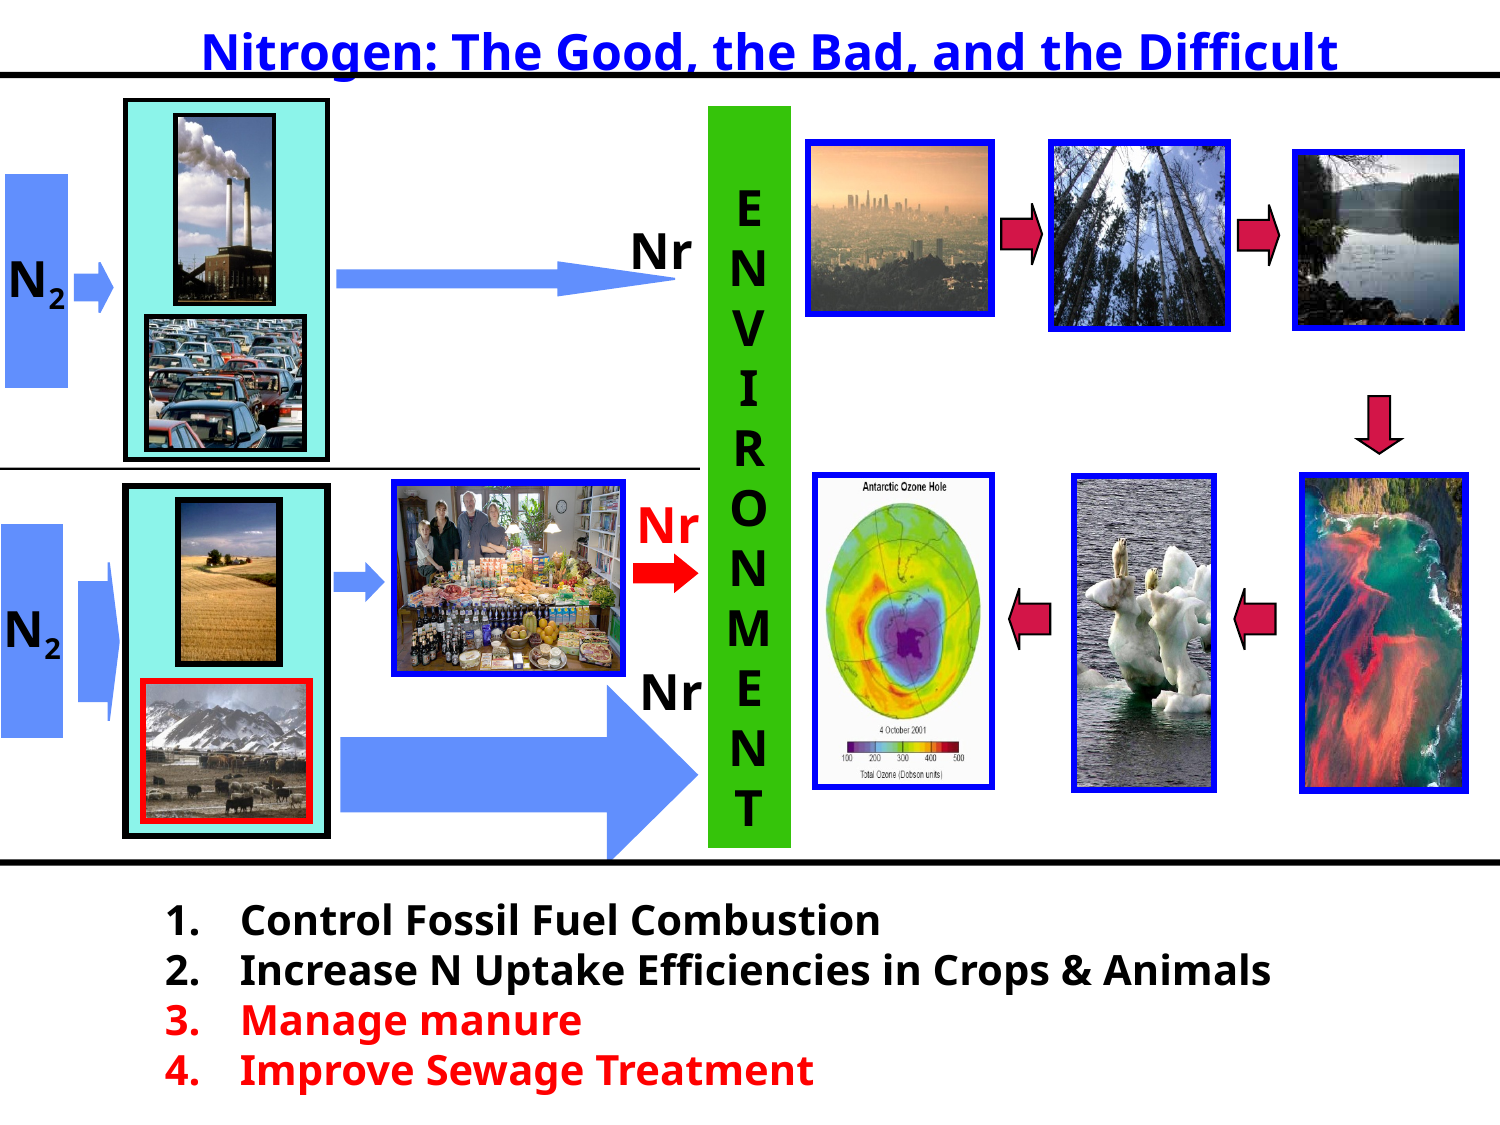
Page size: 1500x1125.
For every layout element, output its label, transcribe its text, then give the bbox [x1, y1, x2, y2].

picture [1304, 478, 1463, 788]
picture [817, 477, 990, 785]
text_box Nr [624, 652, 718, 728]
text_box Control Fossil Fuel Combustion Increase N Uptake Efficiencies in Crops & Animals Manage manure Improve Sewage Treatment [150, 863, 1400, 1125]
picture [396, 485, 620, 671]
picture [1054, 145, 1226, 326]
text_box Nr [614, 212, 708, 288]
text_box [334, 564, 384, 600]
text_box [1009, 588, 1051, 650]
picture [146, 683, 307, 818]
text_box Nitrogen: The Good, the Bad, and the Difficult [185, 76, 1355, 89]
picture [1297, 154, 1460, 326]
text_box [1001, 203, 1043, 265]
picture [810, 145, 989, 312]
text_box [1234, 588, 1276, 650]
picture [148, 318, 303, 448]
text_box N2 [6, 174, 67, 388]
text_box [125, 99, 328, 460]
text_box [341, 687, 697, 862]
text_box [79, 562, 119, 721]
picture [180, 502, 277, 662]
picture [177, 117, 272, 302]
text_box [1238, 204, 1280, 266]
text_box [125, 485, 328, 837]
picture [1311, 508, 1318, 514]
text_box [634, 561, 697, 591]
text_box Nitrogen: The Good, the Bad, and the Difficult [185, 13, 1355, 75]
text_box E N V I R O N M E N T [710, 108, 788, 845]
text_box N2 [2, 524, 63, 738]
picture [1077, 479, 1212, 787]
text_box [337, 262, 614, 296]
text_box Nr [622, 486, 716, 561]
text_box [75, 262, 113, 313]
text_box [1357, 396, 1402, 454]
